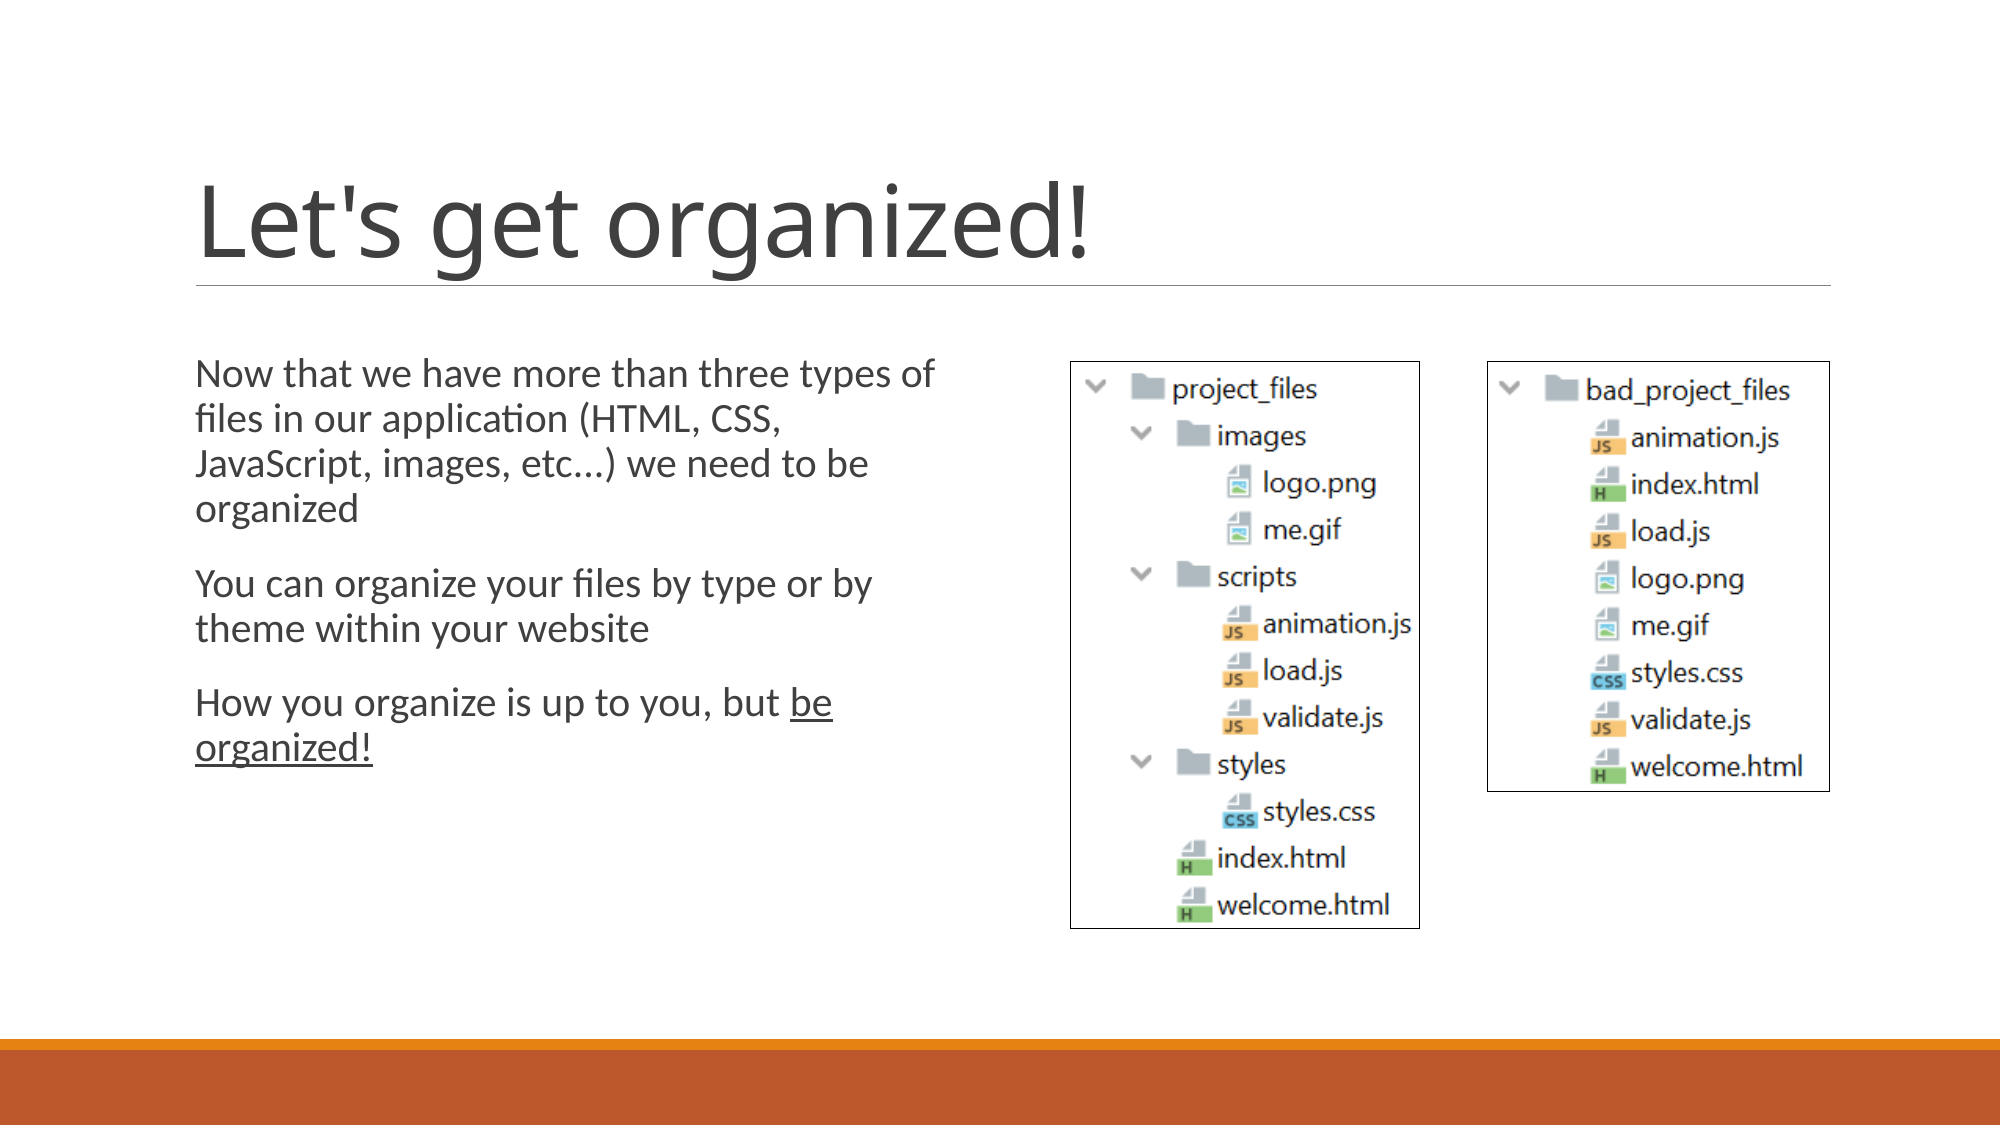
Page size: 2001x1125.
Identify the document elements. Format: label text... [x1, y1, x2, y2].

title Let's get organized! [180, 47, 1830, 285]
picture [1070, 360, 1420, 930]
picture [1487, 361, 1831, 792]
list Now that we have more than three types of files in our application (HTML, CSS, JavaScript, images, etc...) we need to be organized You can organize your files by type or by theme within your website How you organize is up to you, but be organized! [180, 344, 942, 963]
